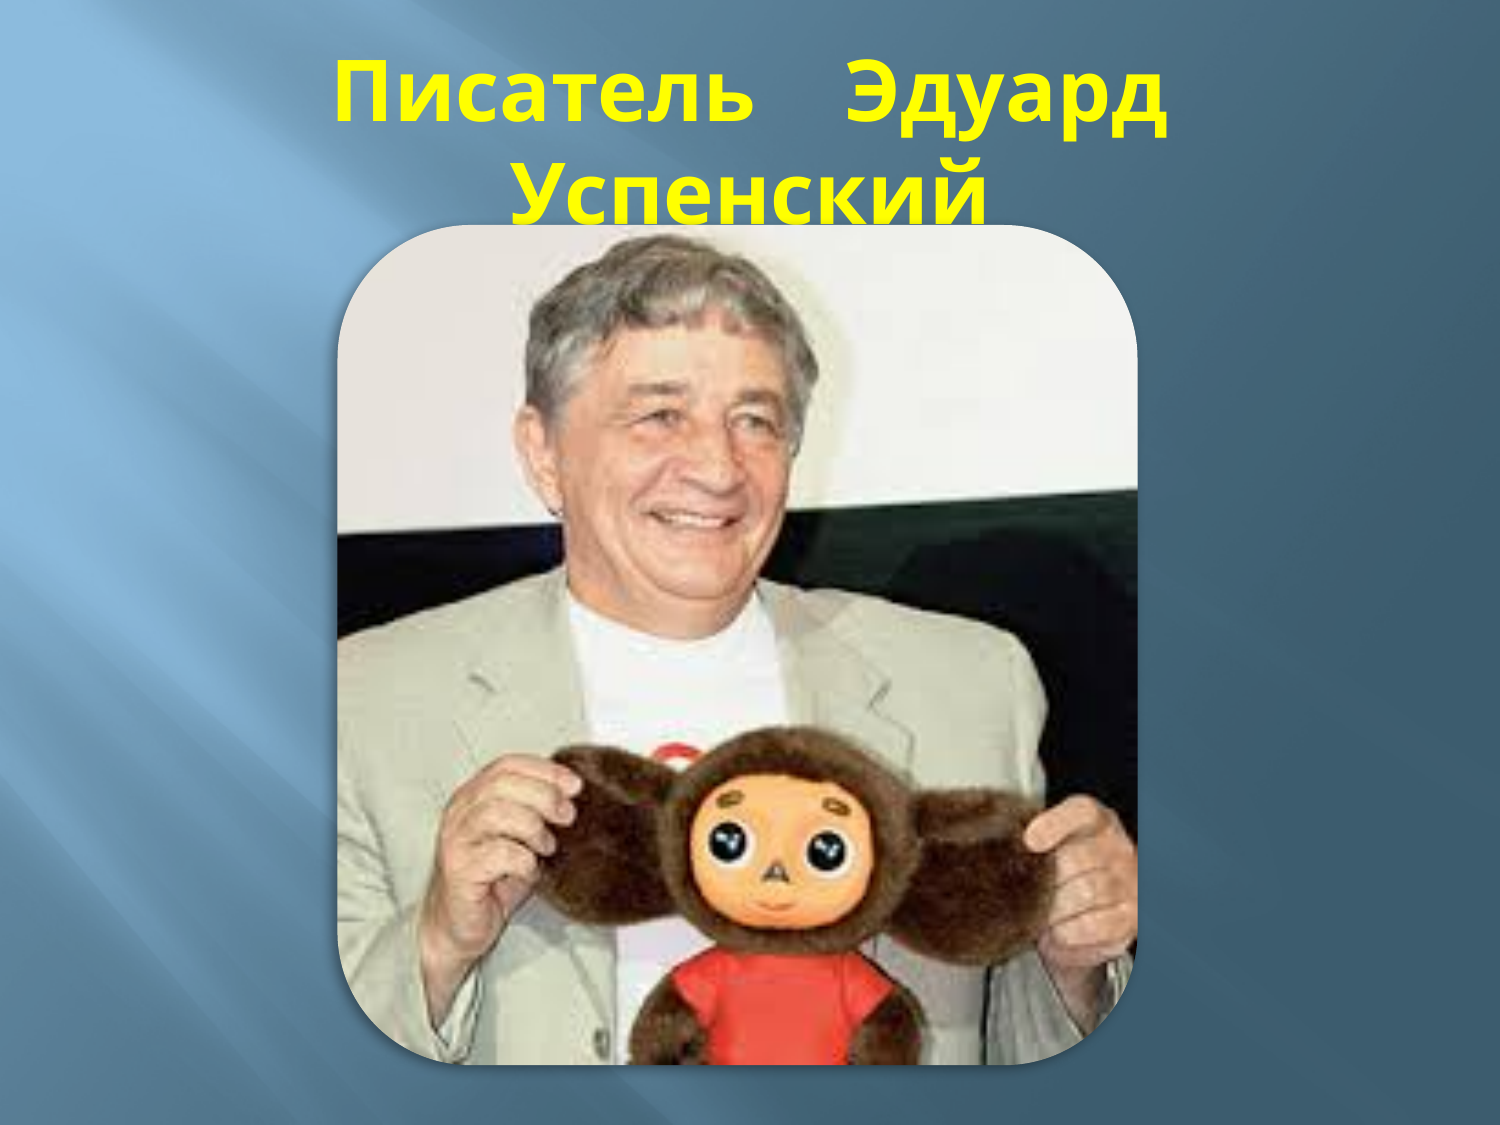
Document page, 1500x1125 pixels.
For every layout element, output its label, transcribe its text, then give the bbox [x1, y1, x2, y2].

title Писатель Эдуард Успенский [75, 45, 1425, 233]
picture [337, 224, 1138, 1066]
